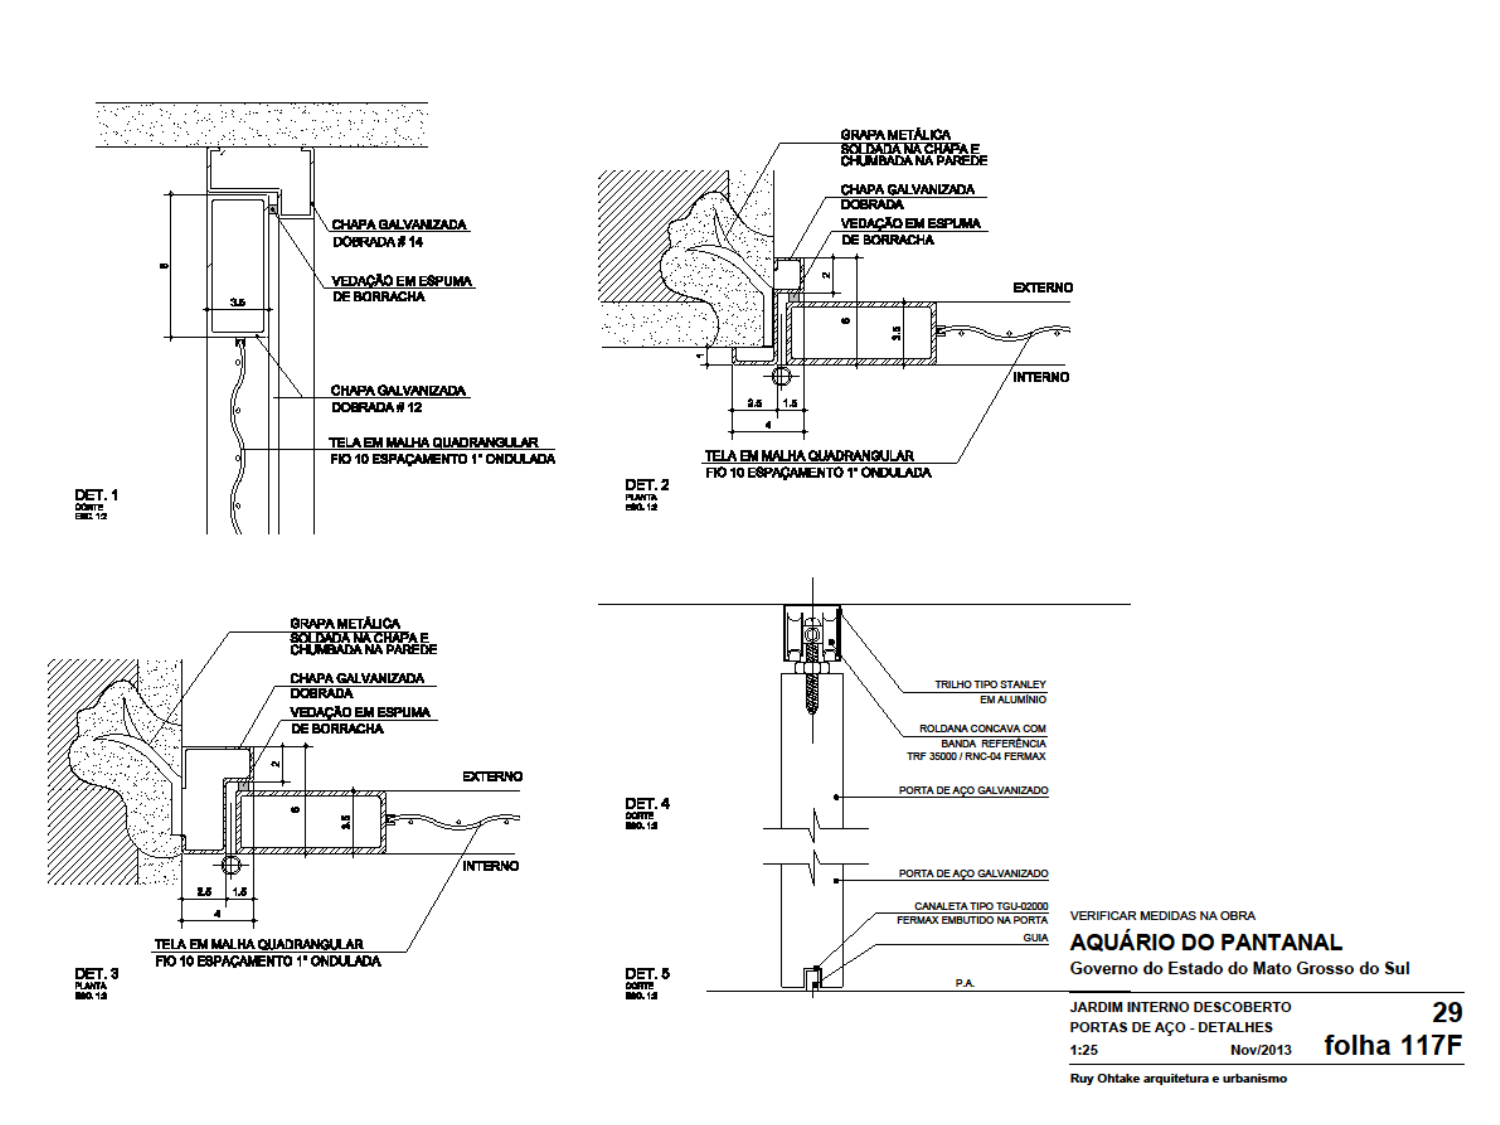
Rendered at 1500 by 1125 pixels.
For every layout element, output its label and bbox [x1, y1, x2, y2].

text_box [0, 57, 1500, 1118]
